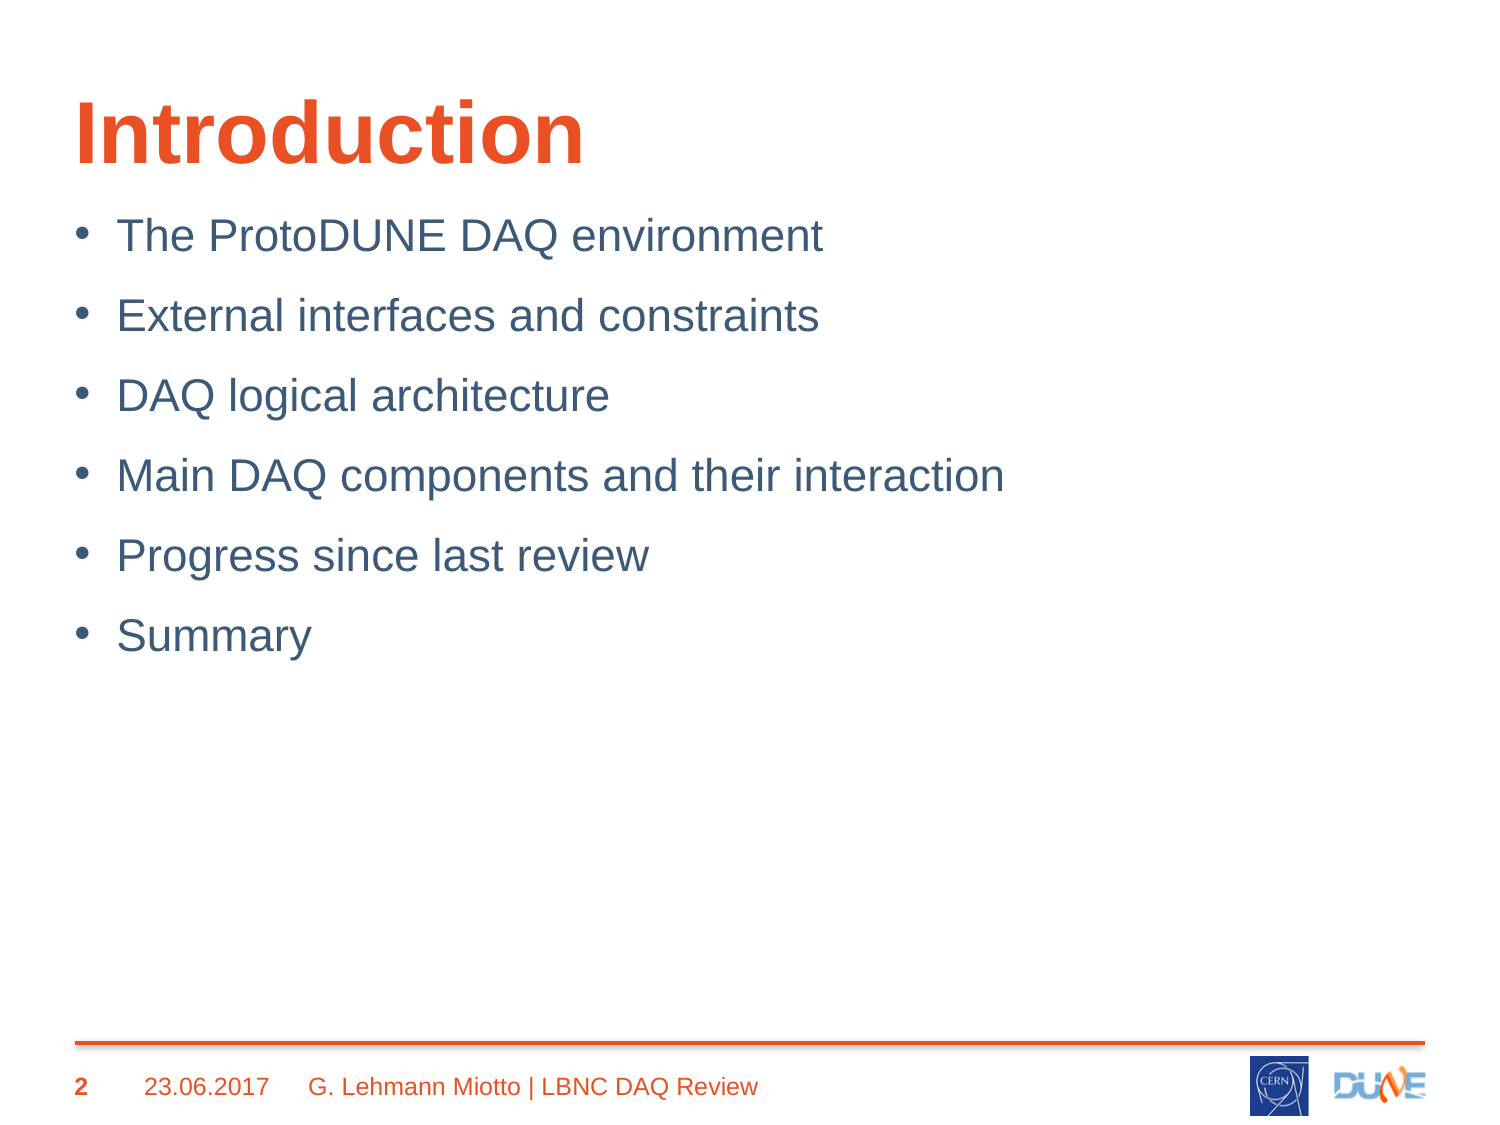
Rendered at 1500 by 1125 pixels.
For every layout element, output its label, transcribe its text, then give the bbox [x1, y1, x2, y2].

title Introduction [74, 75, 1425, 183]
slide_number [145, 1074, 308, 1101]
footer G. Lehmann Miotto | LBNC DAQ Review [308, 1074, 1022, 1101]
list The ProtoDUNE DAQ environment External interfaces and constraints DAQ logical architecture Main DAQ components and their interaction Progress since last review Summary [74, 198, 1425, 1030]
slide_number 2 [74, 1074, 145, 1101]
picture [1250, 1056, 1309, 1116]
picture [1333, 1064, 1427, 1104]
